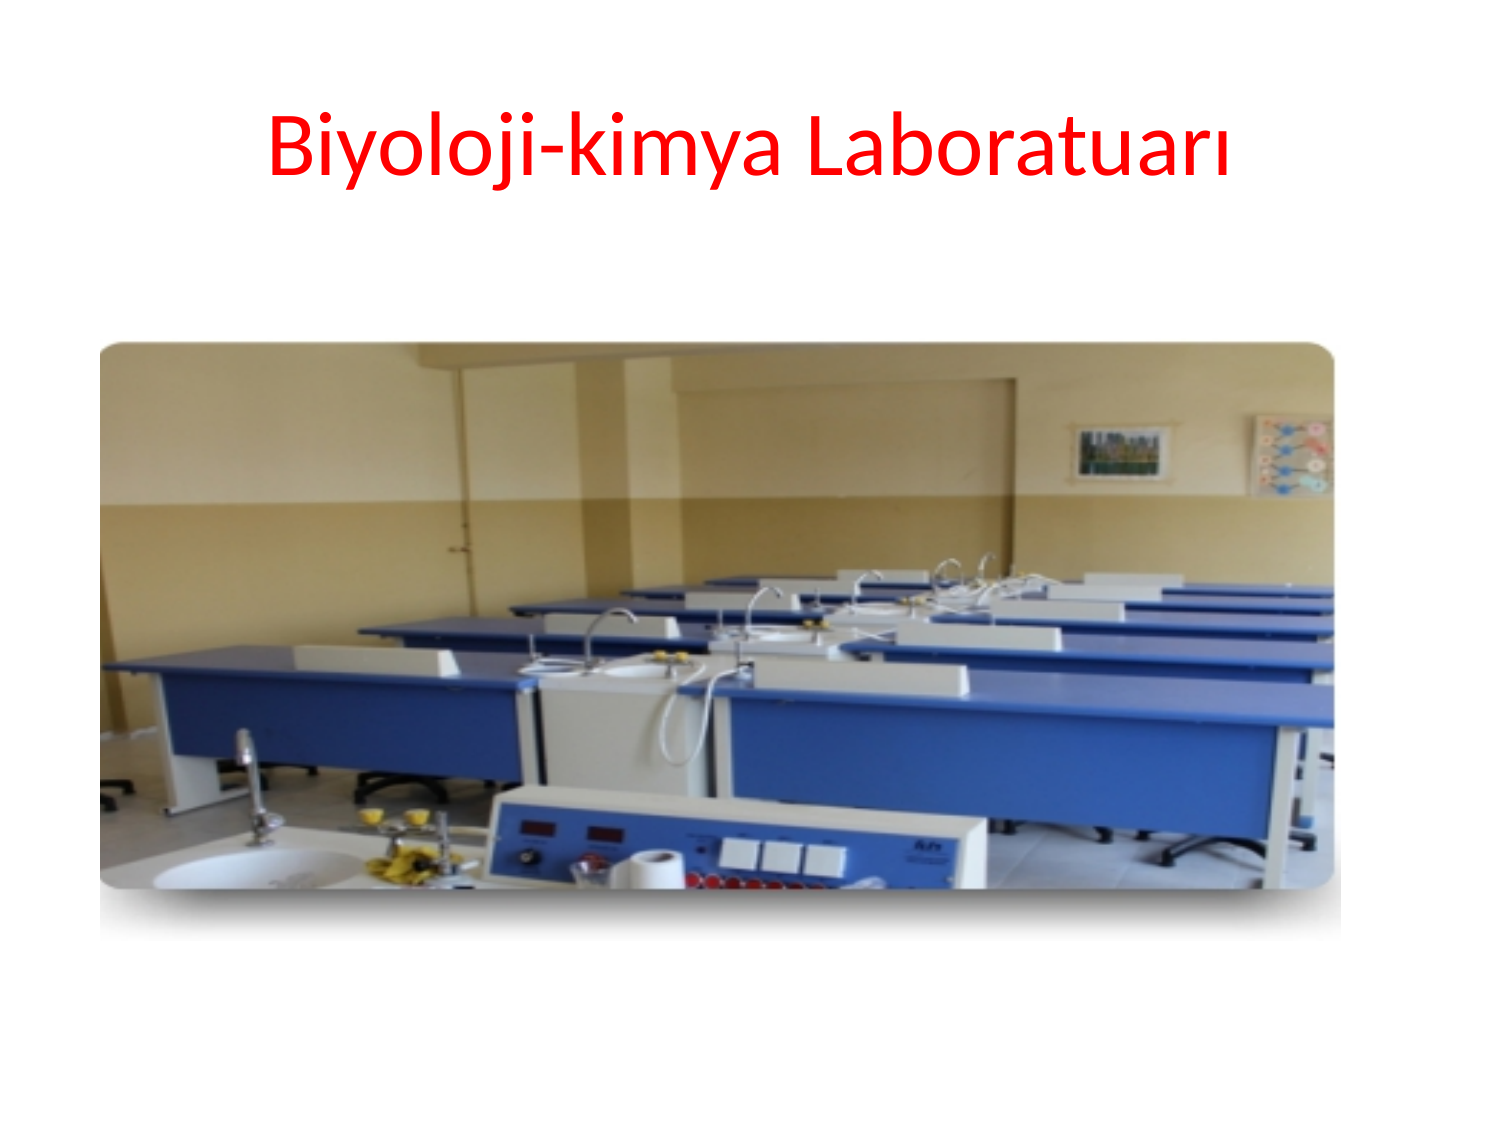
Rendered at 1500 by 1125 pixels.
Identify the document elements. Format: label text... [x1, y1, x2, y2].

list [100, 337, 1341, 941]
title Biyoloji-kimya Laboratuarı [75, 45, 1425, 233]
